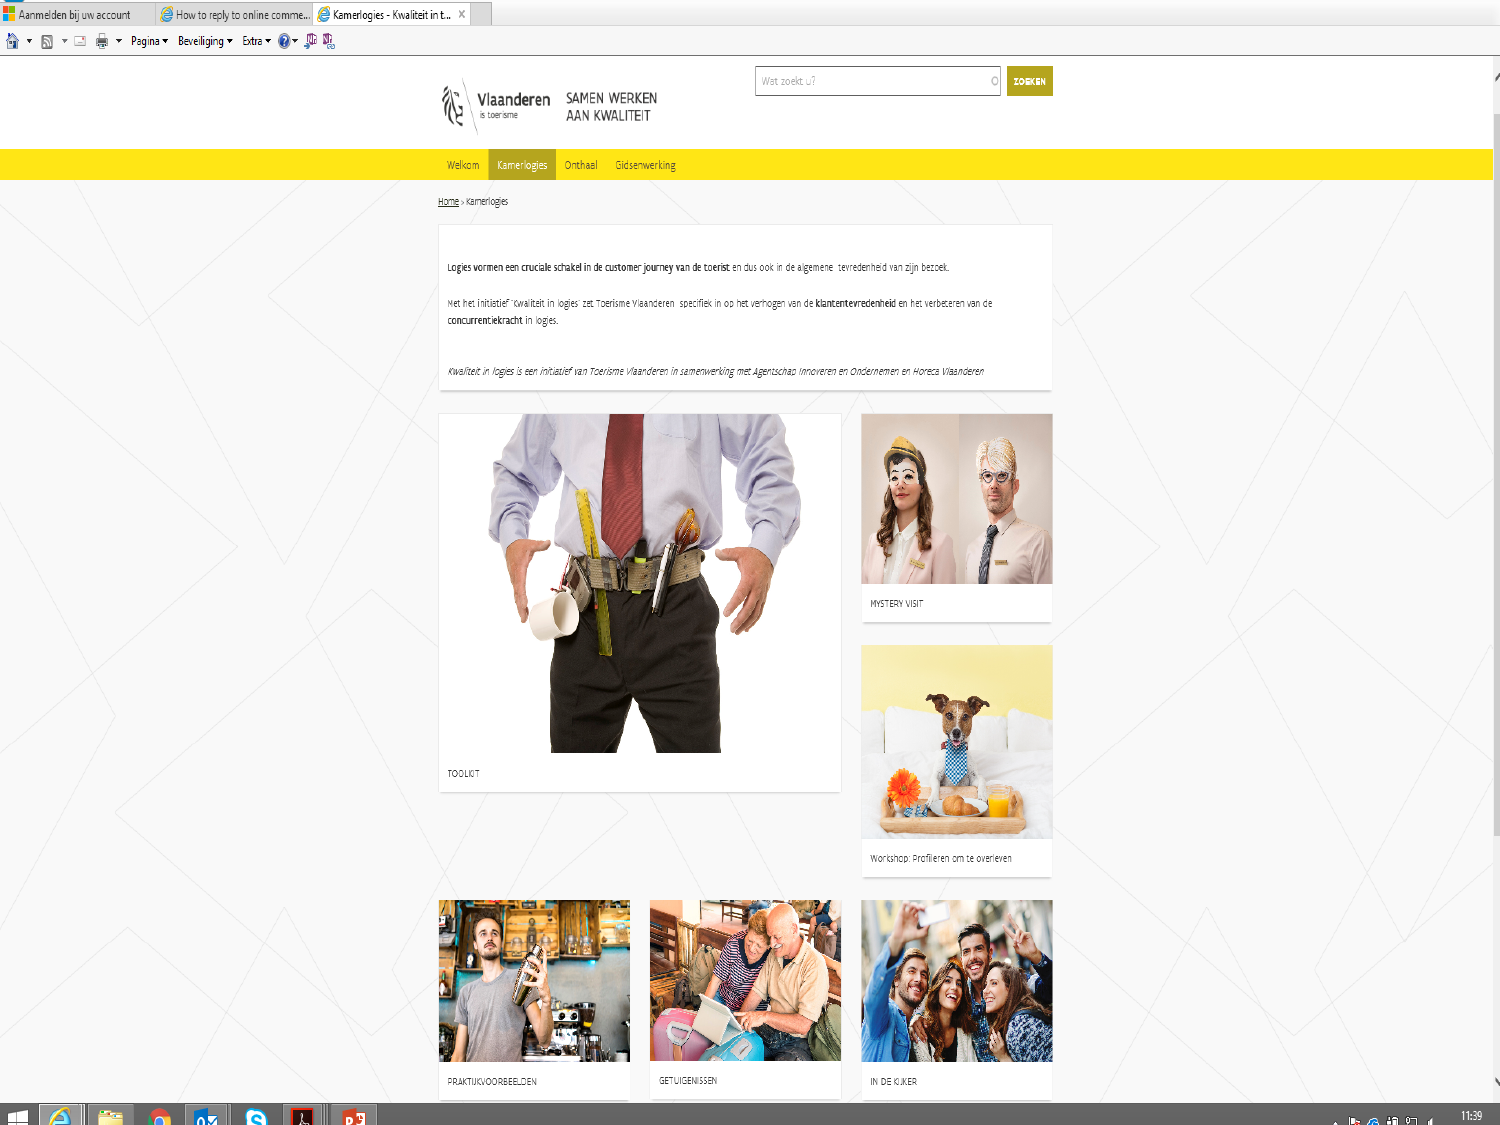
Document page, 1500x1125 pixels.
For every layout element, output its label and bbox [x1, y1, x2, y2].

list [0, 0, 1500, 1125]
